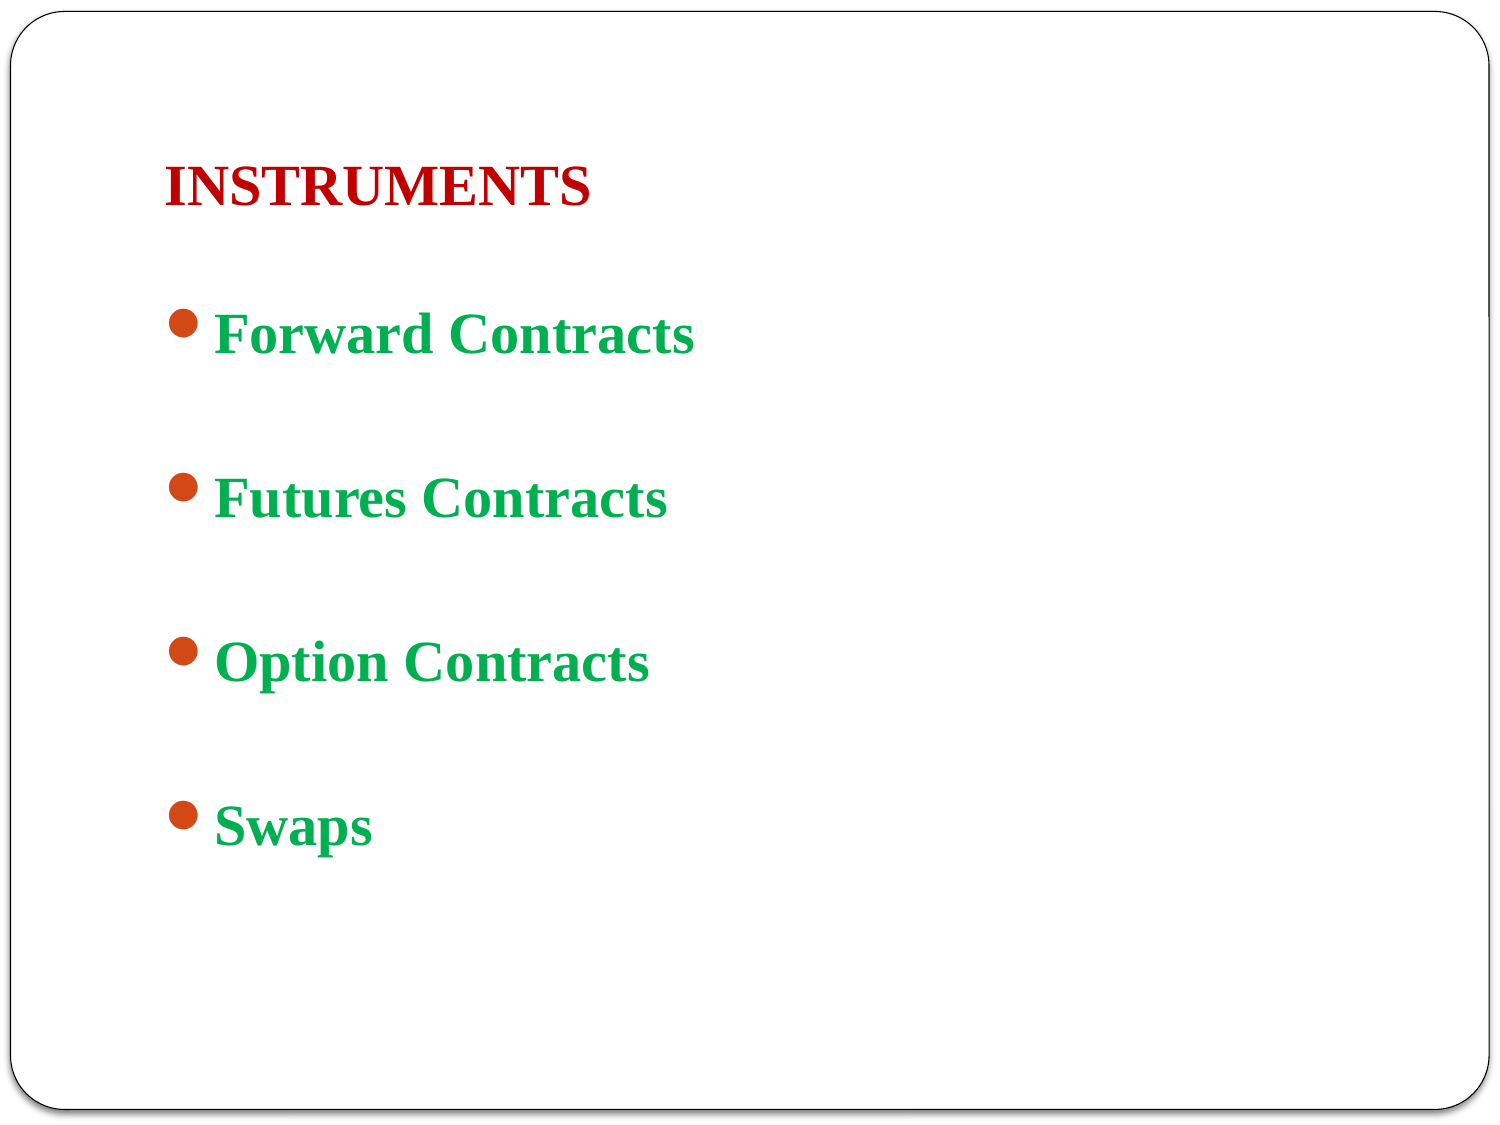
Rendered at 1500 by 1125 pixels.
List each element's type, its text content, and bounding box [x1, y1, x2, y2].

list Forward Contracts Futures Contracts Option Contracts Swaps [150, 287, 1425, 988]
title INSTRUMENTS [150, 45, 1425, 233]
